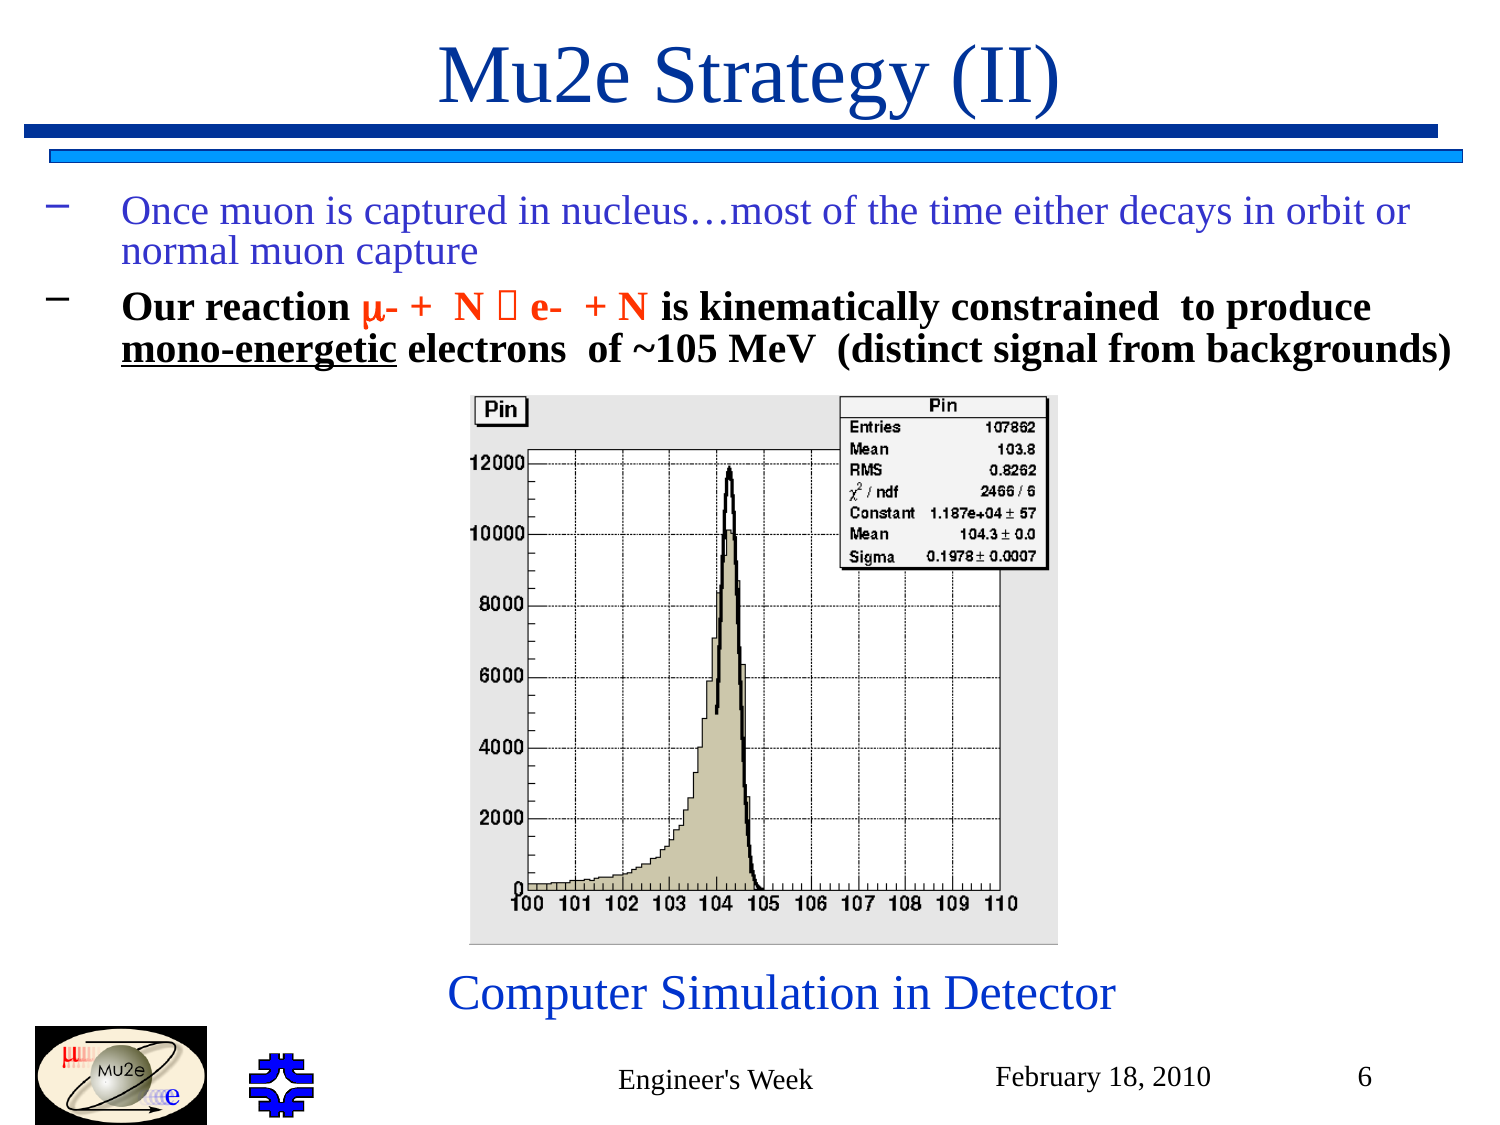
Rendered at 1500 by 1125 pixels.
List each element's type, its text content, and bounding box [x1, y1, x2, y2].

picture [242, 1049, 322, 1125]
picture [35, 1026, 207, 1125]
title Mu2e Strategy (II) [74, 12, 1426, 126]
slide_number 6 [1237, 1049, 1388, 1101]
text_box Computer Simulation in Detector [432, 951, 1218, 1027]
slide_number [980, 1049, 1237, 1101]
picture [468, 394, 1058, 946]
footer Engineer's Week [478, 1052, 954, 1103]
text_box Once muon is captured in nucleus…most of the time either decays in orbit or normal muon capture Our reaction m- + N  e- + N is kinematically constrained to produce mono-energetic electrons of ~105 MeV (distinct signal from backgrounds) [31, 185, 1475, 623]
